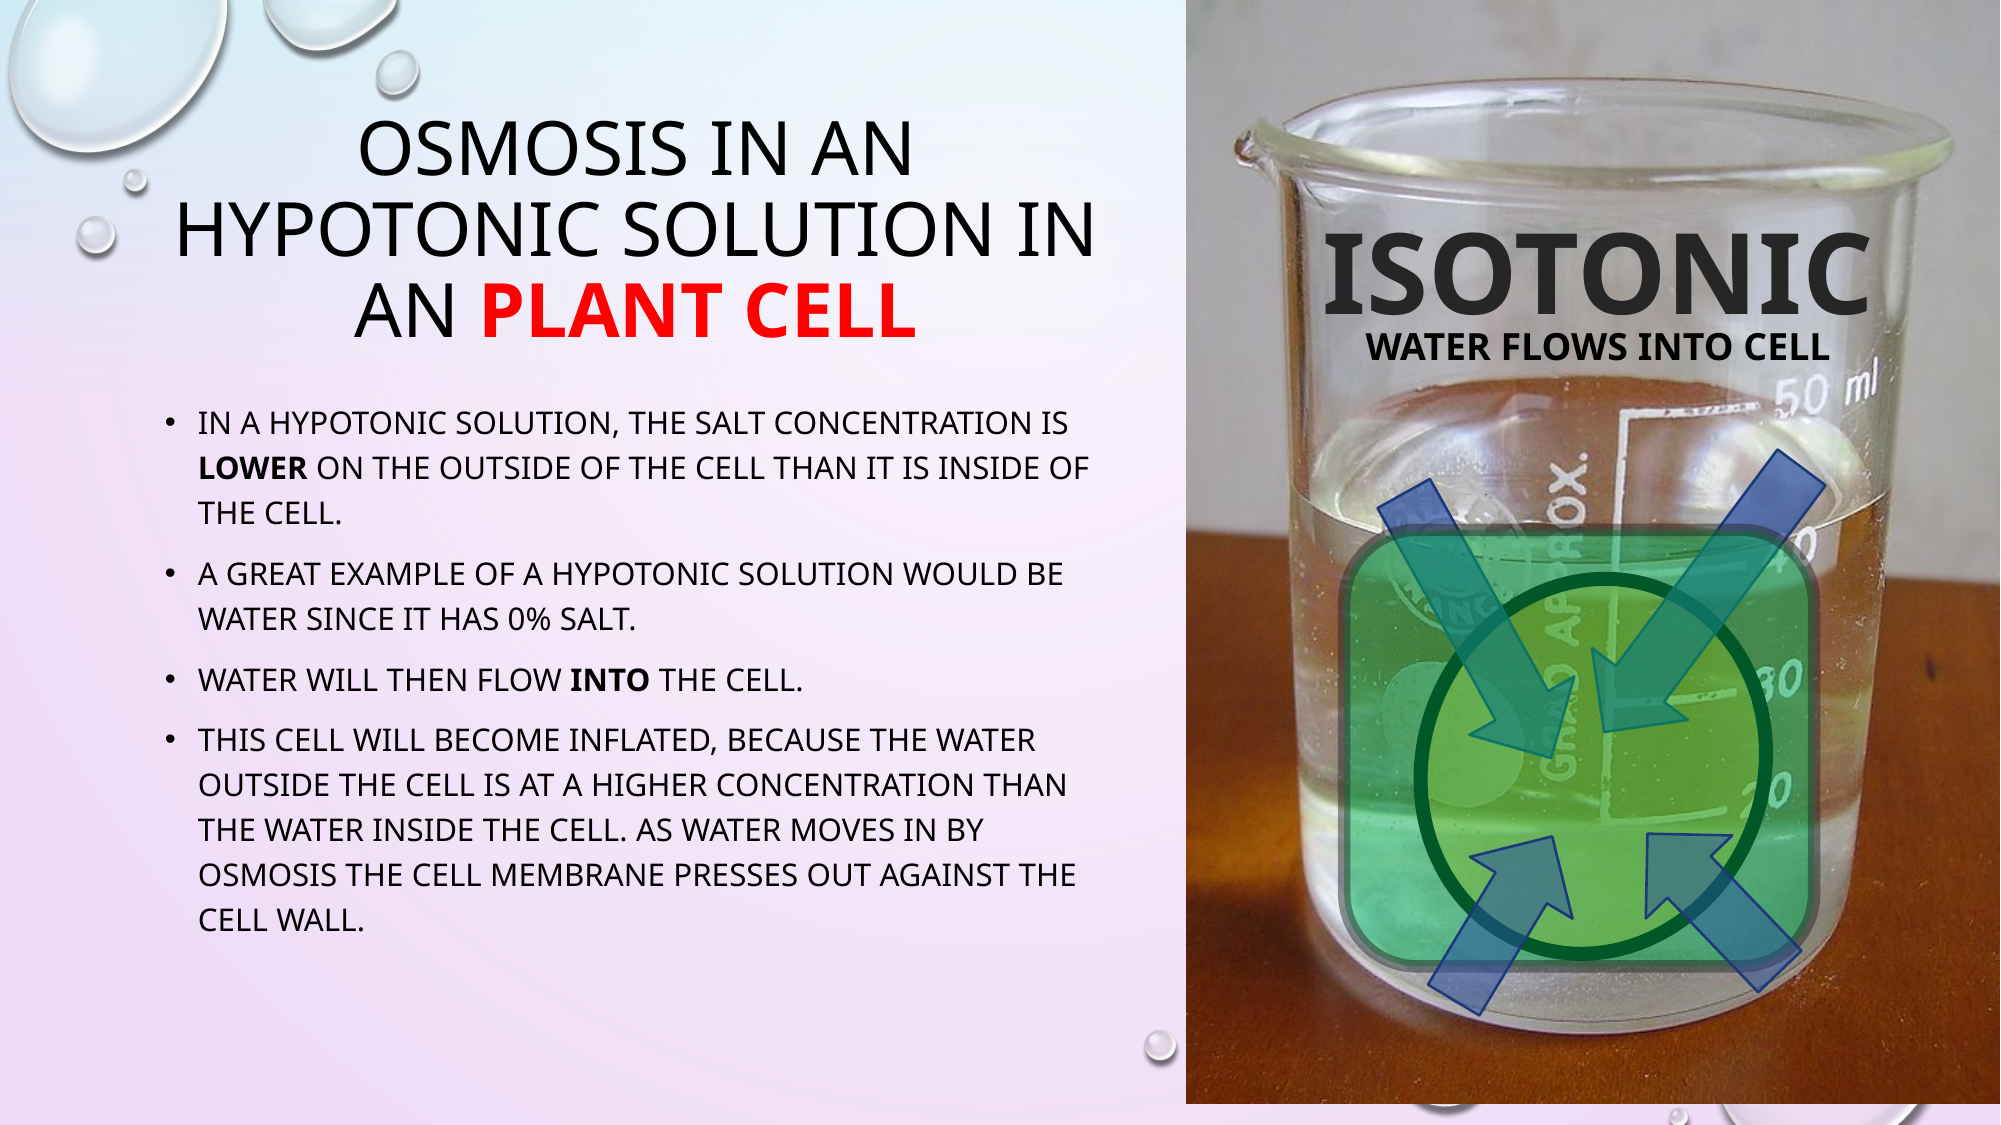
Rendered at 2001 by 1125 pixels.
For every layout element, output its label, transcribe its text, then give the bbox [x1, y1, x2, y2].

title Osmosis in an hypotonic solution in an plant cell [149, 101, 1123, 364]
picture [0, 0, 2000, 1125]
list In a hypotonic solution, the salt concentration is lower on the outside of the cell than it is inside of the cell. A great example of a hypotonic solution would be water since it has 0% salt. water will then flow INTO the cell. This cell will become inflated, because the water outside the cell is at a higher concentration than the water inside the cell. As water moves in by osmosis the cell membrane presses out against the cell wall. [149, 388, 1123, 950]
